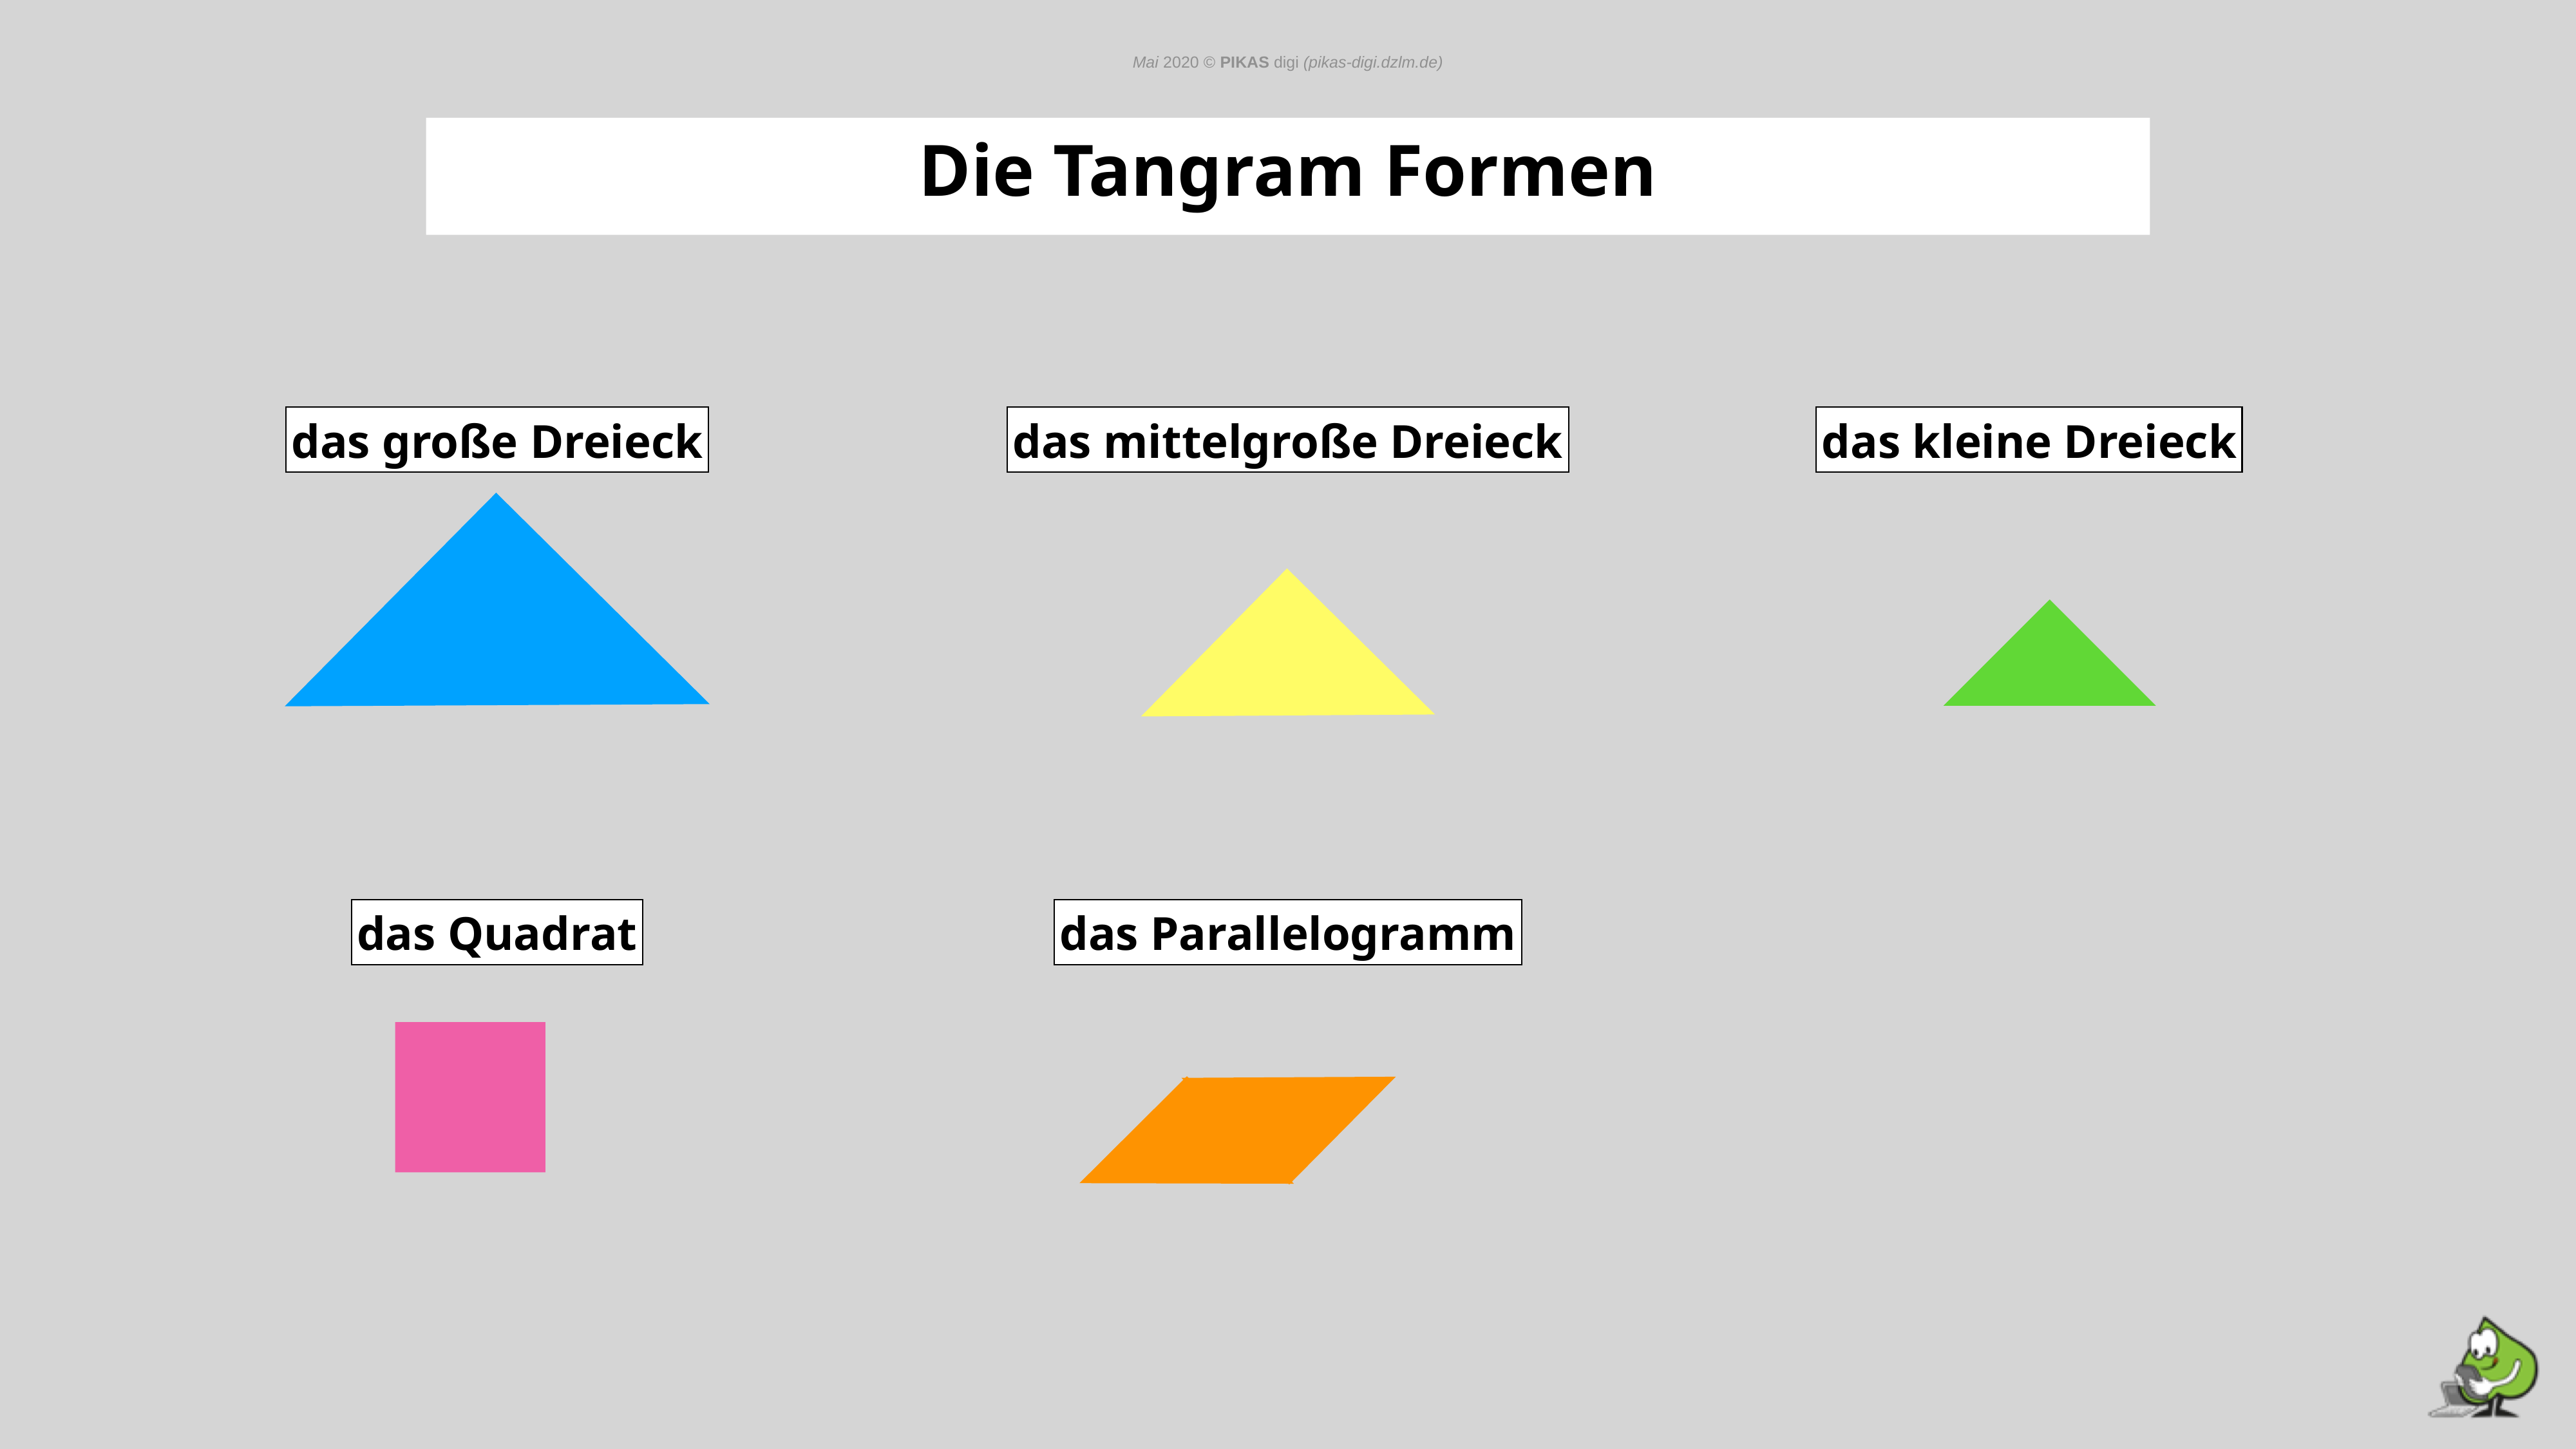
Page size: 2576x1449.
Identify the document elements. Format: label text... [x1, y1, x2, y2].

subtitle Die Tangram Formen [426, 117, 2150, 236]
text_box Mai 2020 © PIKAS digi (pikas-digi.dzlm.de) [1126, 46, 1449, 77]
picture [2424, 1309, 2544, 1425]
text_box [395, 1022, 545, 1173]
text_box [1141, 568, 1435, 717]
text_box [1079, 969, 1396, 1291]
text_box das Parallelogramm [1054, 899, 1522, 965]
text_box das große Dreieck [286, 406, 708, 473]
text_box das Quadrat [351, 899, 643, 965]
text_box das mittelgroße Dreieck [1007, 406, 1569, 473]
text_box [285, 493, 710, 706]
text_box [1943, 599, 2156, 706]
text_box das kleine Dreieck [1816, 406, 2242, 473]
